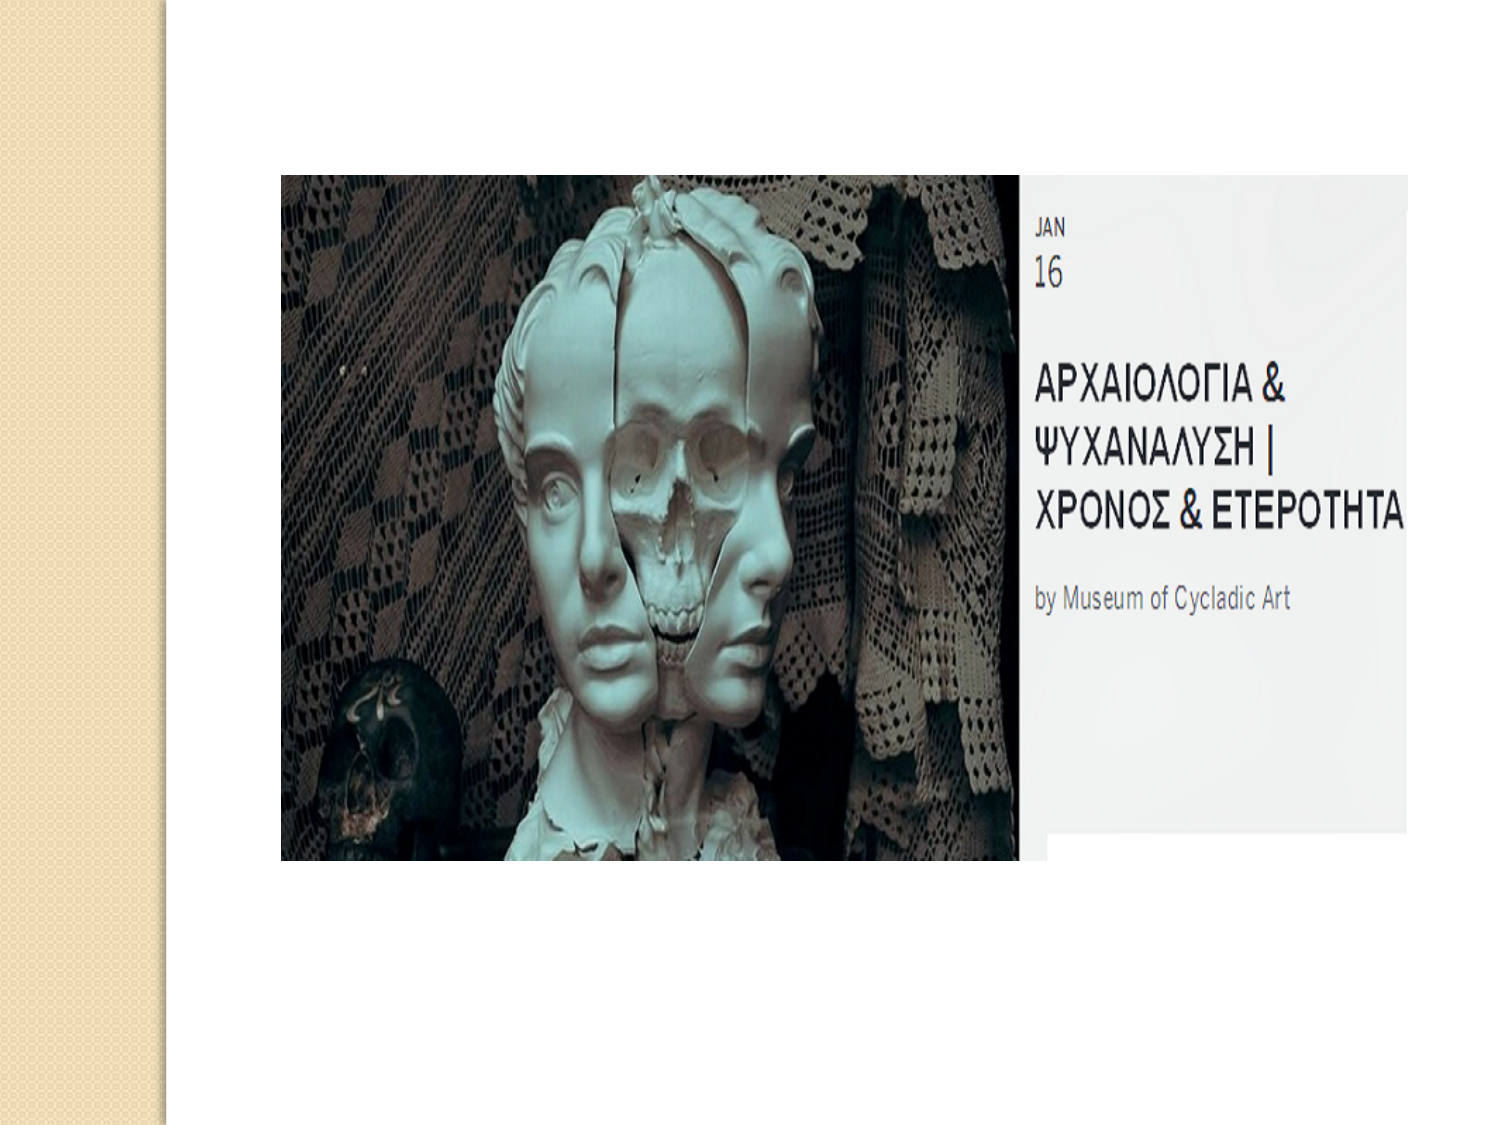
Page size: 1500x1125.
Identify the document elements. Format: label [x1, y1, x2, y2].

picture [280, 175, 1408, 861]
